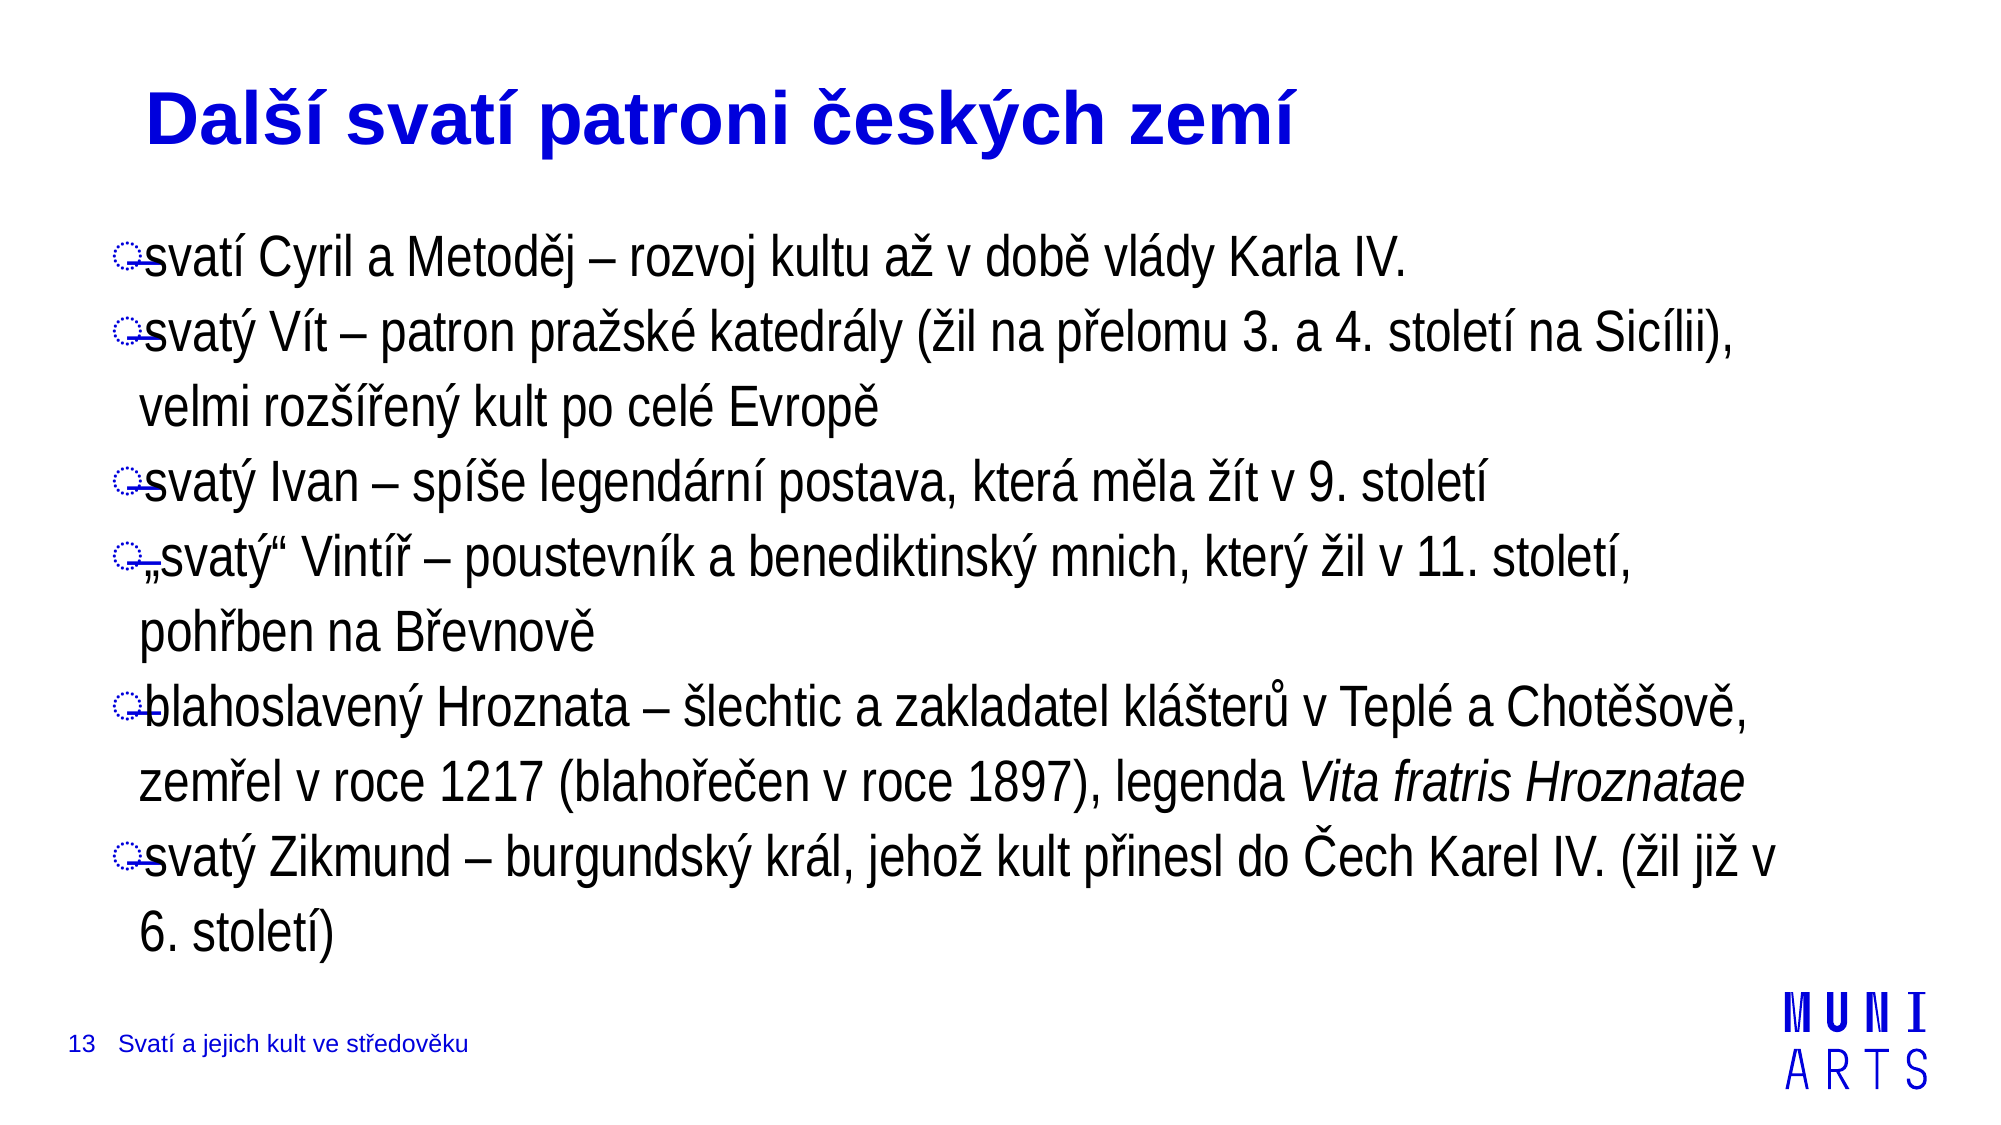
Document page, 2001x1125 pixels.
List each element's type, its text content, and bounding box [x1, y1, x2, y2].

title Další svatí patroni českých zemí [145, 75, 1910, 150]
list svatí Cyril a Metoděj – rozvoj kultu až v době vlády Karla IV. svatý Vít – patron pražské katedrály (žil na přelomu 3. a 4. století na Sicílii), velmi rozšířený kult po celé Evropě svatý Ivan – spíše legendární postava, která měla žít v 9. století „svatý“ Vintíř – poustevník a benediktinský mnich, který žil v 11. století, pohřben na Břevnově blahoslavený Hroznata – šlechtic a zakladatel klášterů v Teplé a Chotěšově, zemřel v roce 1217 (blahořečen v roce 1897), legenda Vita fratris Hroznatae svatý Zikmund – burgundský král, jehož kult přinesl do Čech Karel IV. (žil již v 6. století) [98, 213, 1798, 893]
slide_number 13 [67, 1021, 110, 1063]
footer Svatí a jejich kult ve středověku [118, 1021, 1418, 1063]
